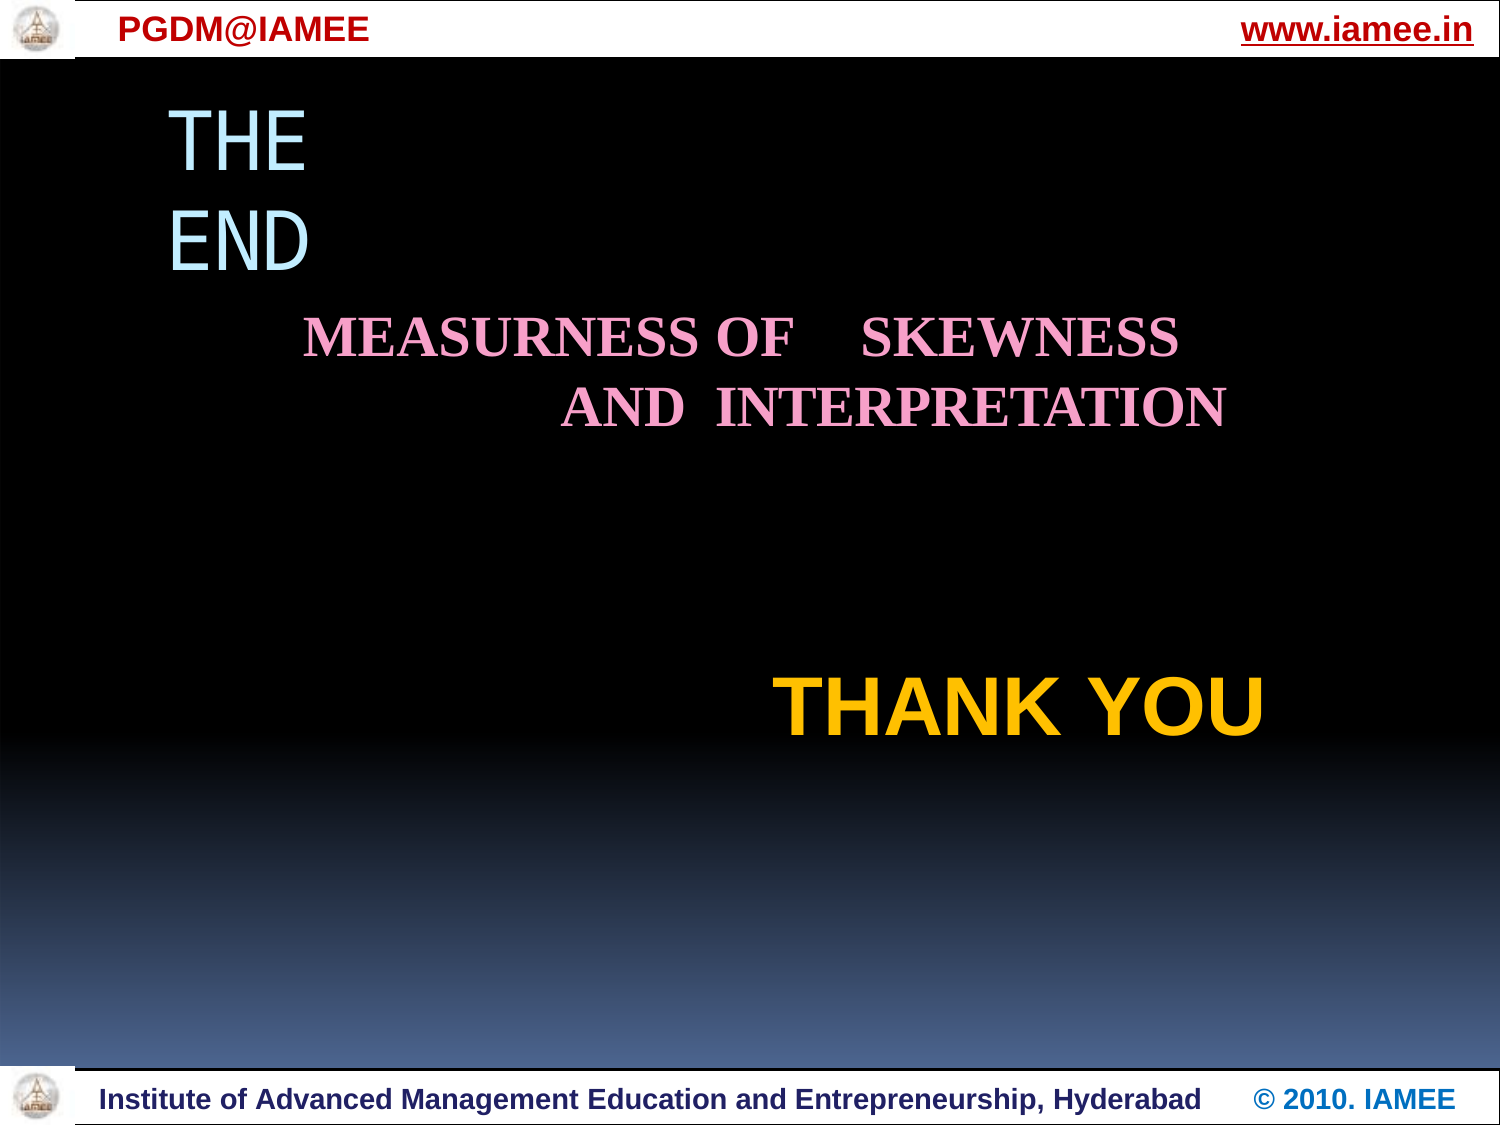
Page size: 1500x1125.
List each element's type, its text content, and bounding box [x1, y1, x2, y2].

title THE END [162, 84, 476, 287]
footer © 2010. IAMEE [1251, 1081, 1459, 1125]
text_box [0, 1066, 75, 1125]
text_box [0, 0, 75, 59]
text_box [75, 0, 1500, 58]
text_box PGDM@IAMEE [115, 4, 373, 49]
text_box MEASURNESS OF SKEWNESS AND INTERPRETATION [300, 295, 1285, 438]
slide_number Institute of Advanced Management Education and Entrepreneurship, Hyderabad [96, 1081, 1207, 1125]
text_box THANK YOU [770, 650, 1269, 753]
text_box www.iamee.in [1238, 4, 1479, 49]
picture [0, 58, 1500, 1069]
text_box [75, 1069, 1500, 1125]
